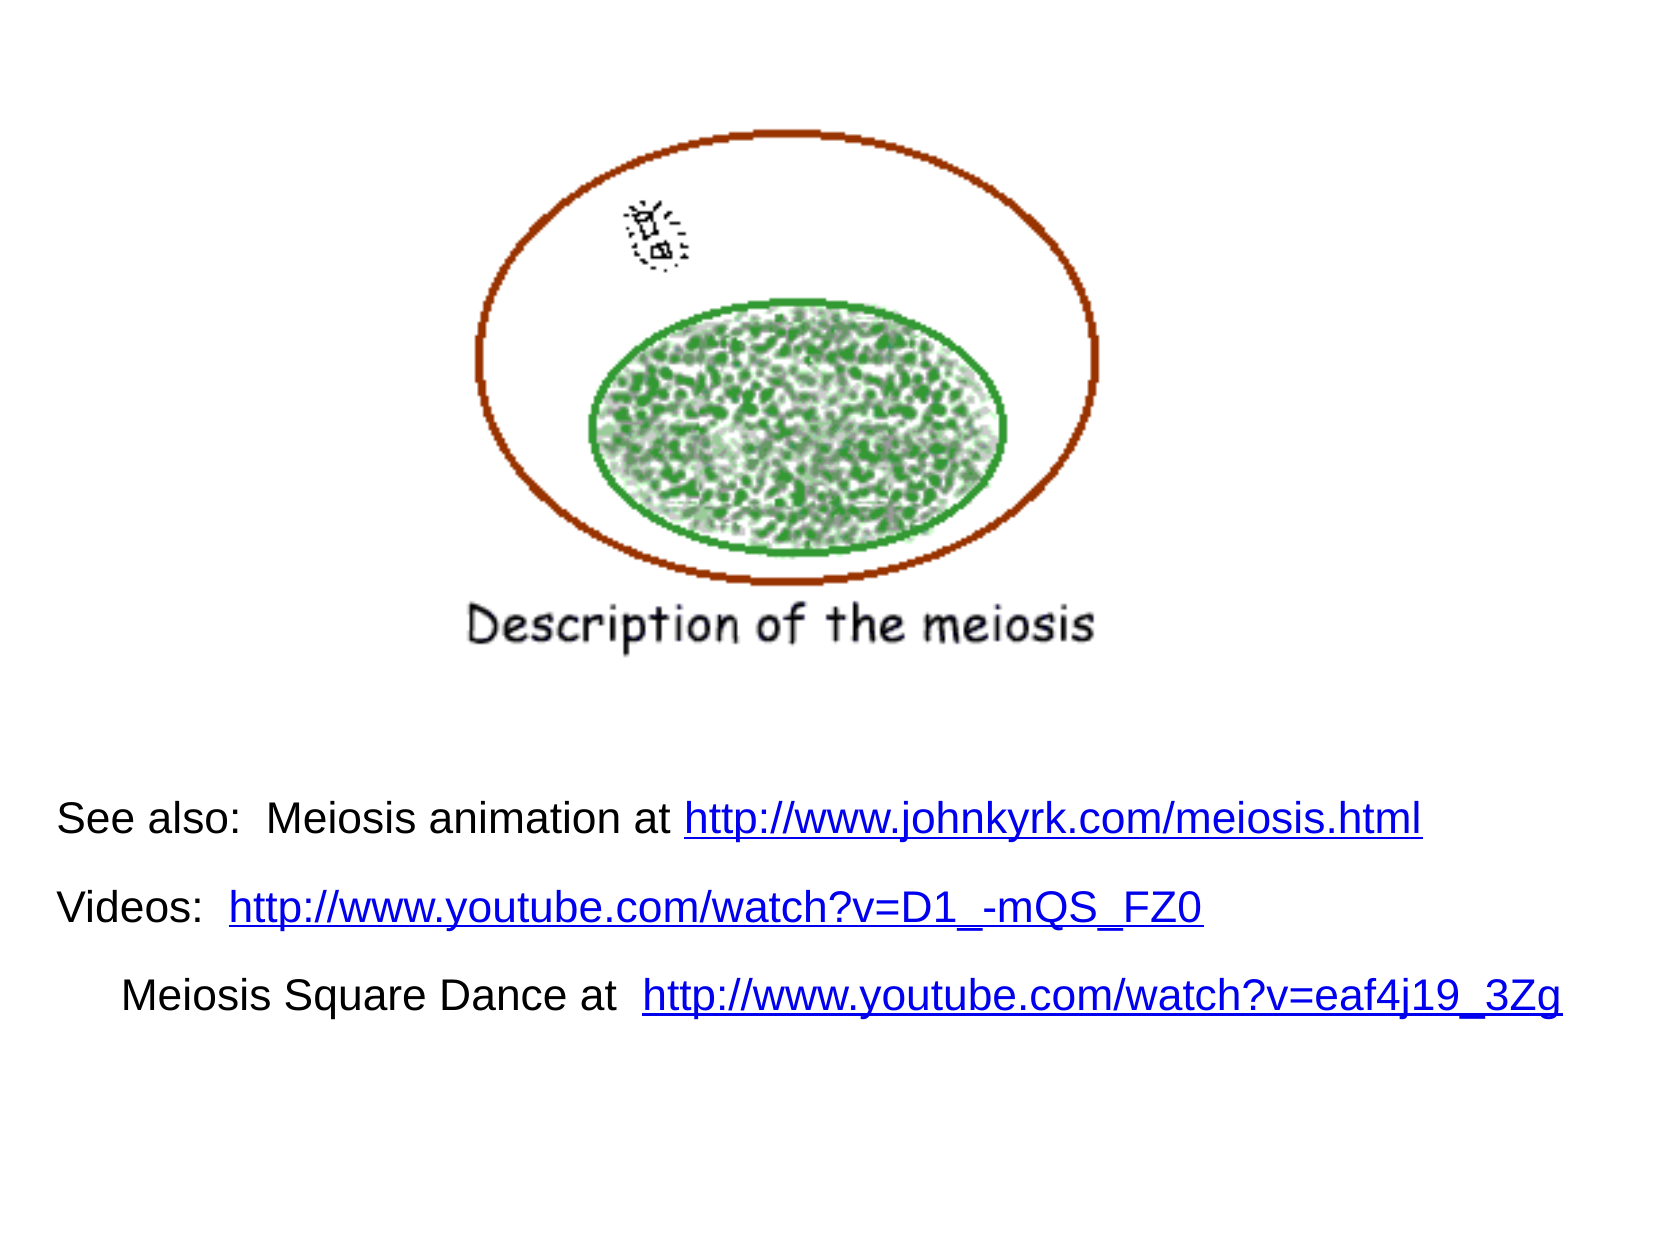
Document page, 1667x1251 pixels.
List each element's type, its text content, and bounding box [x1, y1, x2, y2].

text_box See also: Meiosis animation at http://www.johnkyrk.com/meiosis.html Videos: http://www.youtube.com/watch?v=D1_-mQS_FZ0 Meiosis Square Dance at http://www.youtube.com/watch?v=eaf4j19_3Zg [50, 783, 1631, 1109]
text_box [449, 83, 1124, 742]
